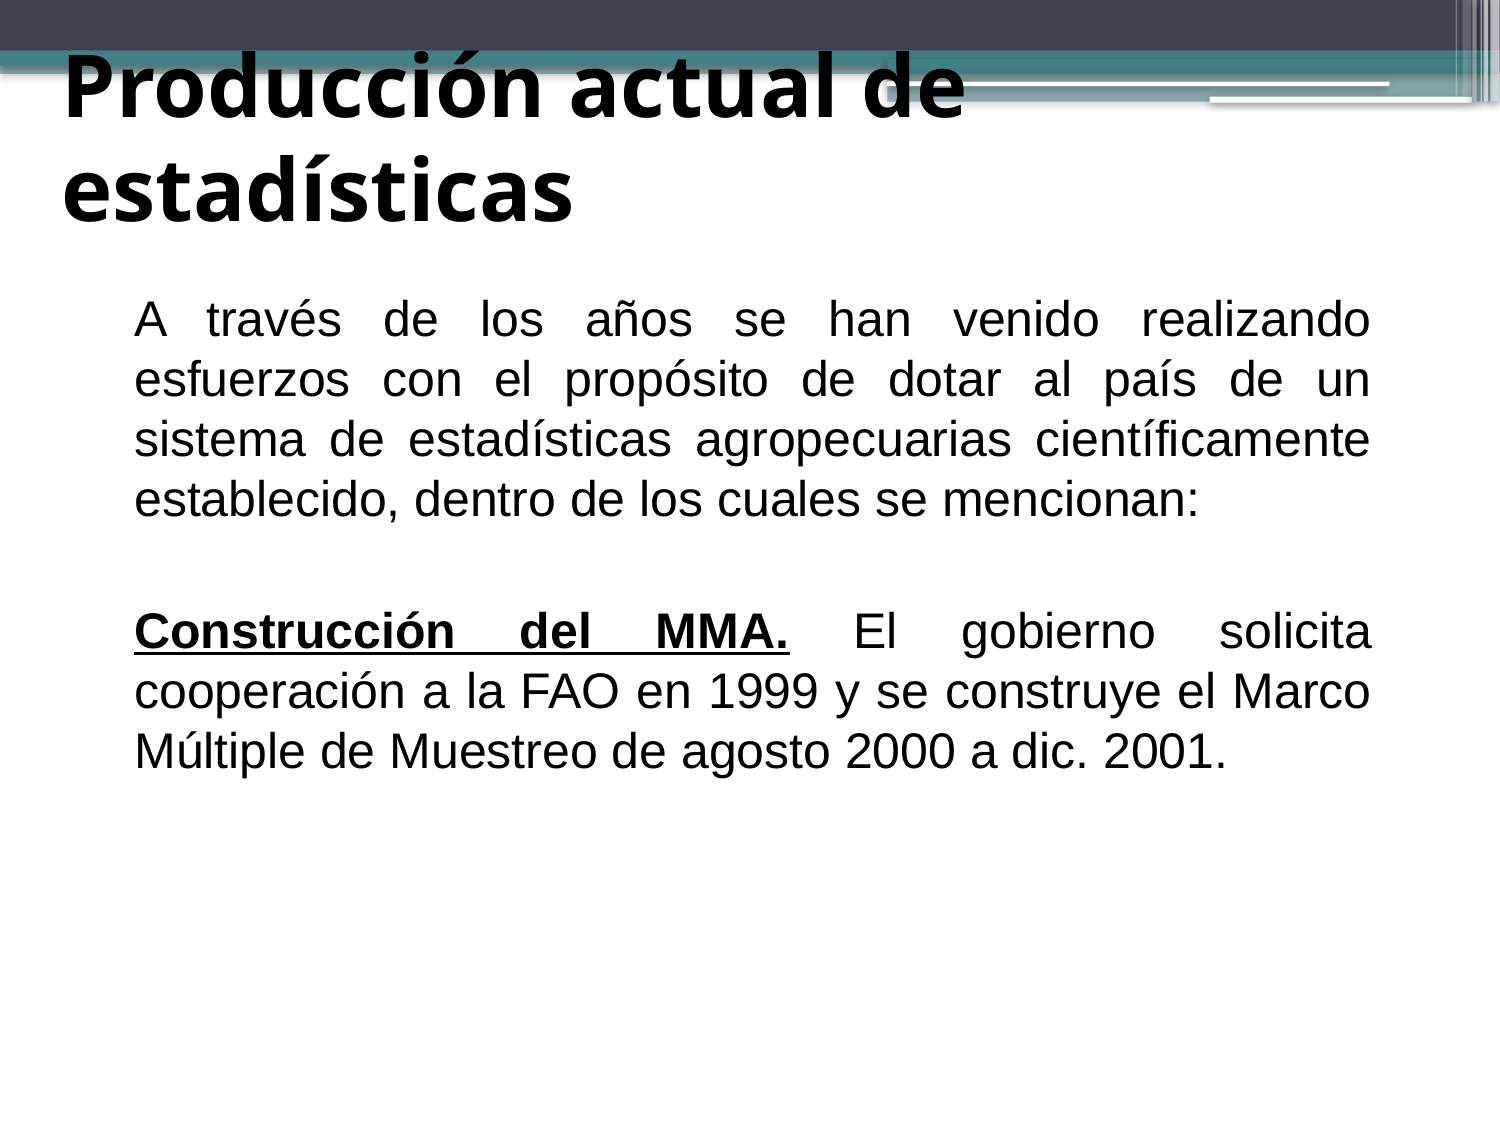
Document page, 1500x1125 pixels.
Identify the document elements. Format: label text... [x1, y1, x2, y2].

list A través de los años se han venido realizando esfuerzos con el propósito de dotar al país de un sistema de estadísticas agropecuarias científicamente establecido, dentro de los cuales se mencionan: Construcción del MMA. El gobierno solicita cooperación a la FAO en 1999 y se construye el Marco Múltiple de Muestreo de agosto 2000 a dic. 2001. [112, 278, 1388, 1071]
title Producción actual de estadísticas [46, 22, 1369, 247]
